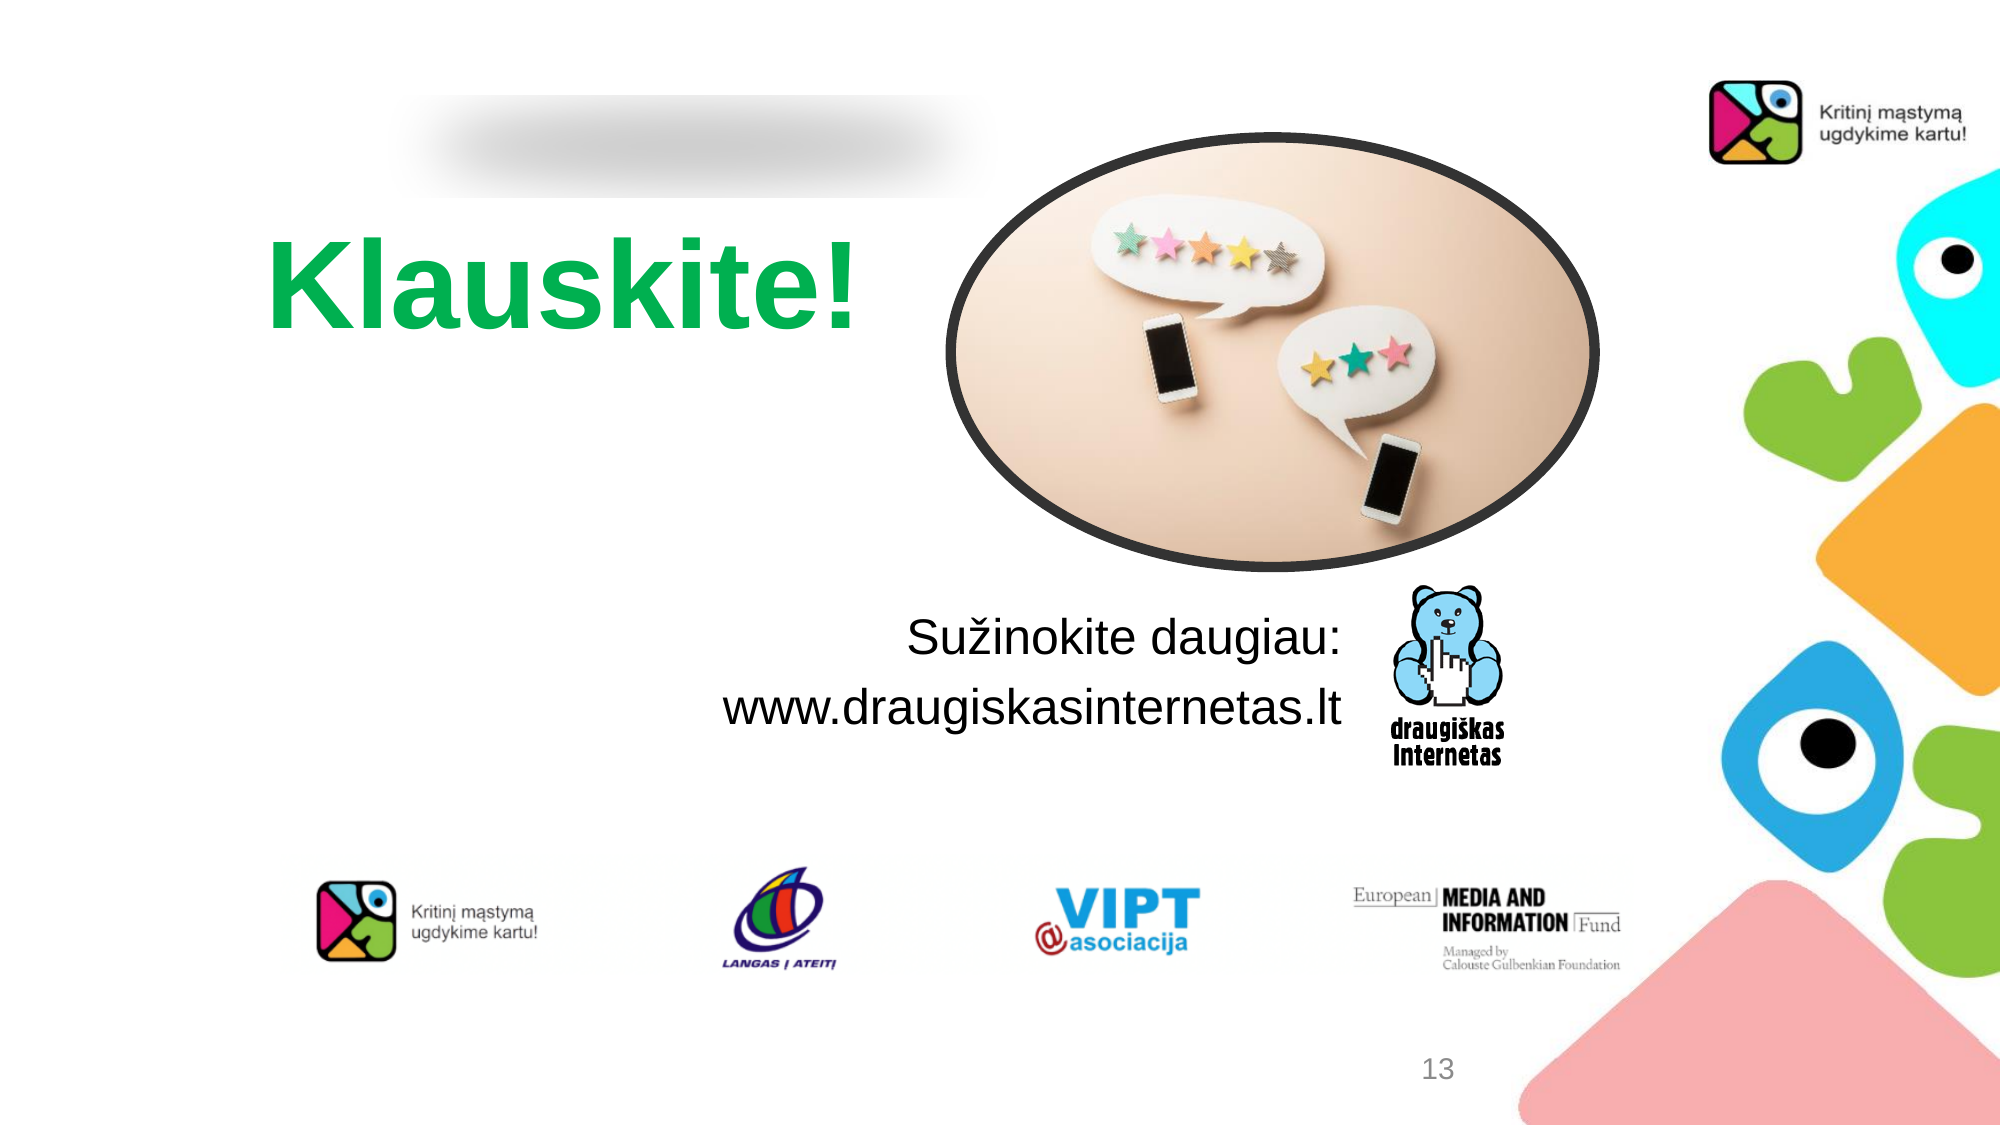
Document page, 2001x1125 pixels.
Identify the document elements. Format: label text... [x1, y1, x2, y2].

picture [280, 80, 2000, 1125]
title Klauskite! [250, 170, 906, 388]
list Sužinokite daugiau: www.draugiskasinternetas.lt [104, 596, 1358, 777]
picture [1391, 585, 1504, 767]
slide_number 13 [1003, 1037, 1470, 1098]
